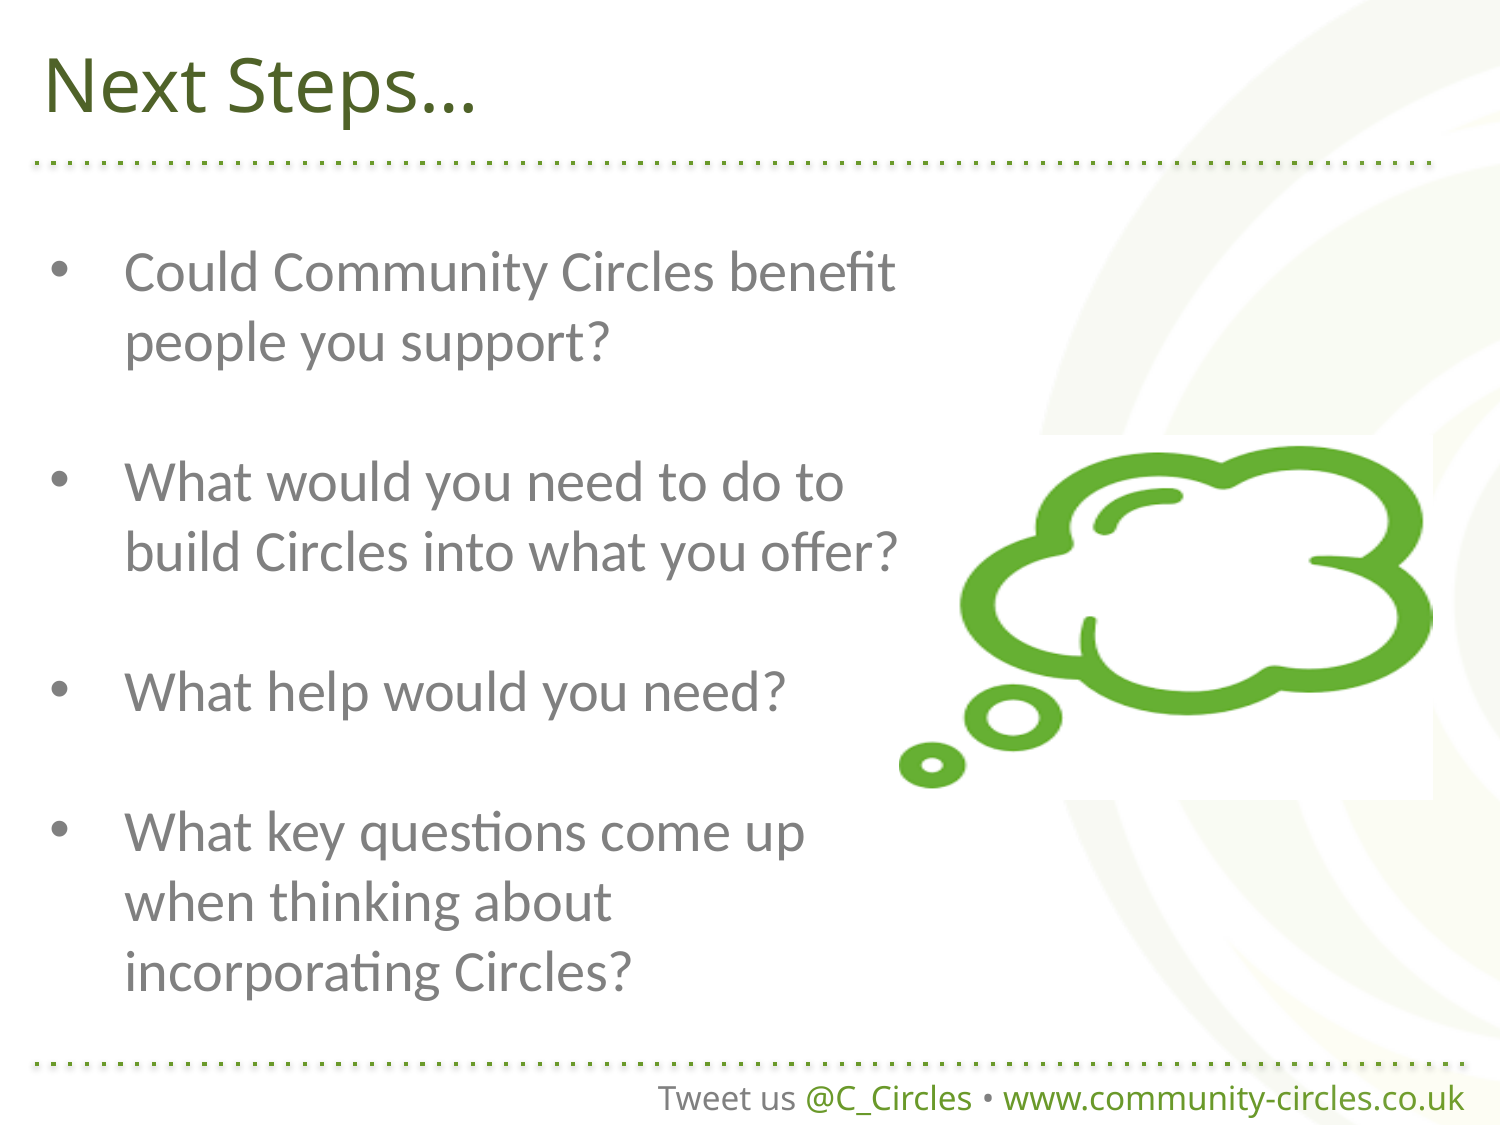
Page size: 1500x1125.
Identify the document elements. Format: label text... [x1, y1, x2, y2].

text_box Next Steps… [28, 30, 1019, 136]
text_box Could Community Circles benefit people you support? What would you need to do to build Circles into what you offer? What help would you need? What key questions come up when thinking about incorporating Circles? [34, 225, 932, 1011]
text_box Tweet us @C_Circles • www.community-circles.co.uk [82, 1073, 1019, 1125]
picture [898, 0, 1500, 1125]
